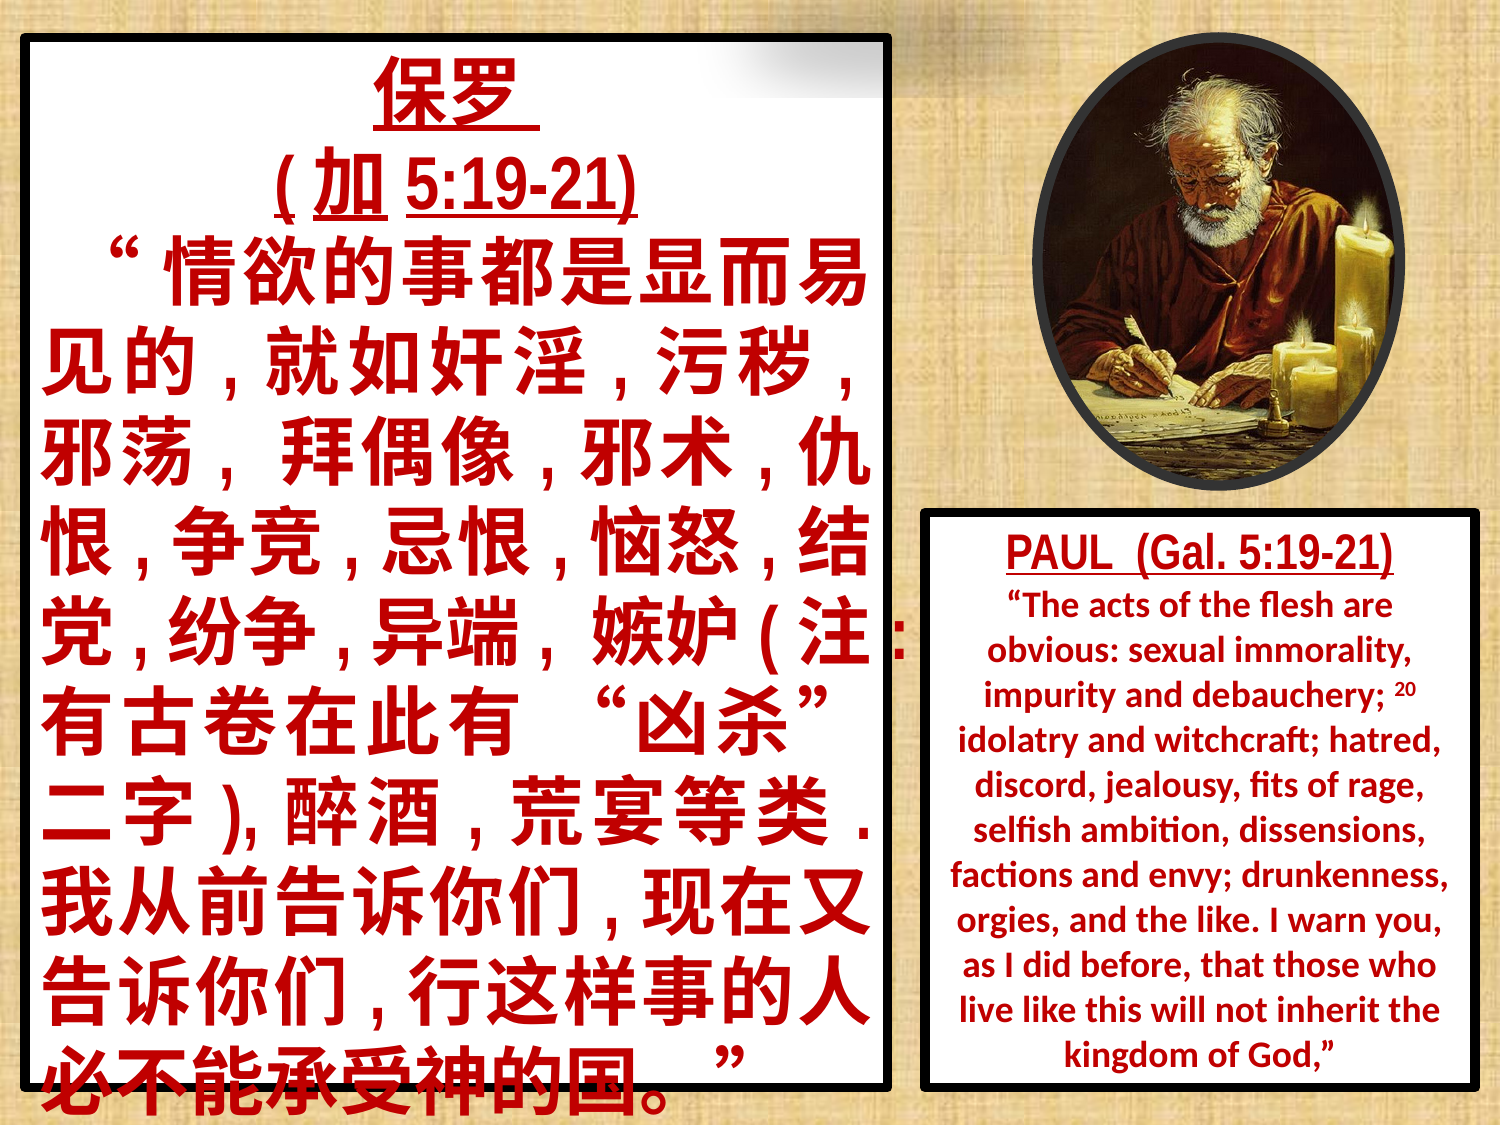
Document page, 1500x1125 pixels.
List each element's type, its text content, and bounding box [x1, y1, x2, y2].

picture [0, 0, 1500, 1125]
text_box 保罗 (加5:19-21) “情欲的事都是显而易见的,就如奸淫,污秽,邪荡, 拜偶像,邪术,仇恨,争竞,忌恨,恼怒,结党,纷争,异端, 嫉妒(注:有古卷在此有 “凶杀”二字),醉酒,荒宴等类. 我从前告诉你们,现在又告诉你们,行这样事的人必不能承受神的国。” [23, 35, 890, 1089]
text_box PAUL (Gal. 5:19-21) “The acts of the flesh are obvious: sexual immorality, impurity and debauchery; 20 idolatry and witchcraft; hatred, discord, jealousy, fits of rage, selfish ambition, dissensions, factions and envy; drunkenness, orgies, and the like. I warn you, as I did before, that those who live like this will not inherit the kingdom of God,” [923, 510, 1477, 1090]
